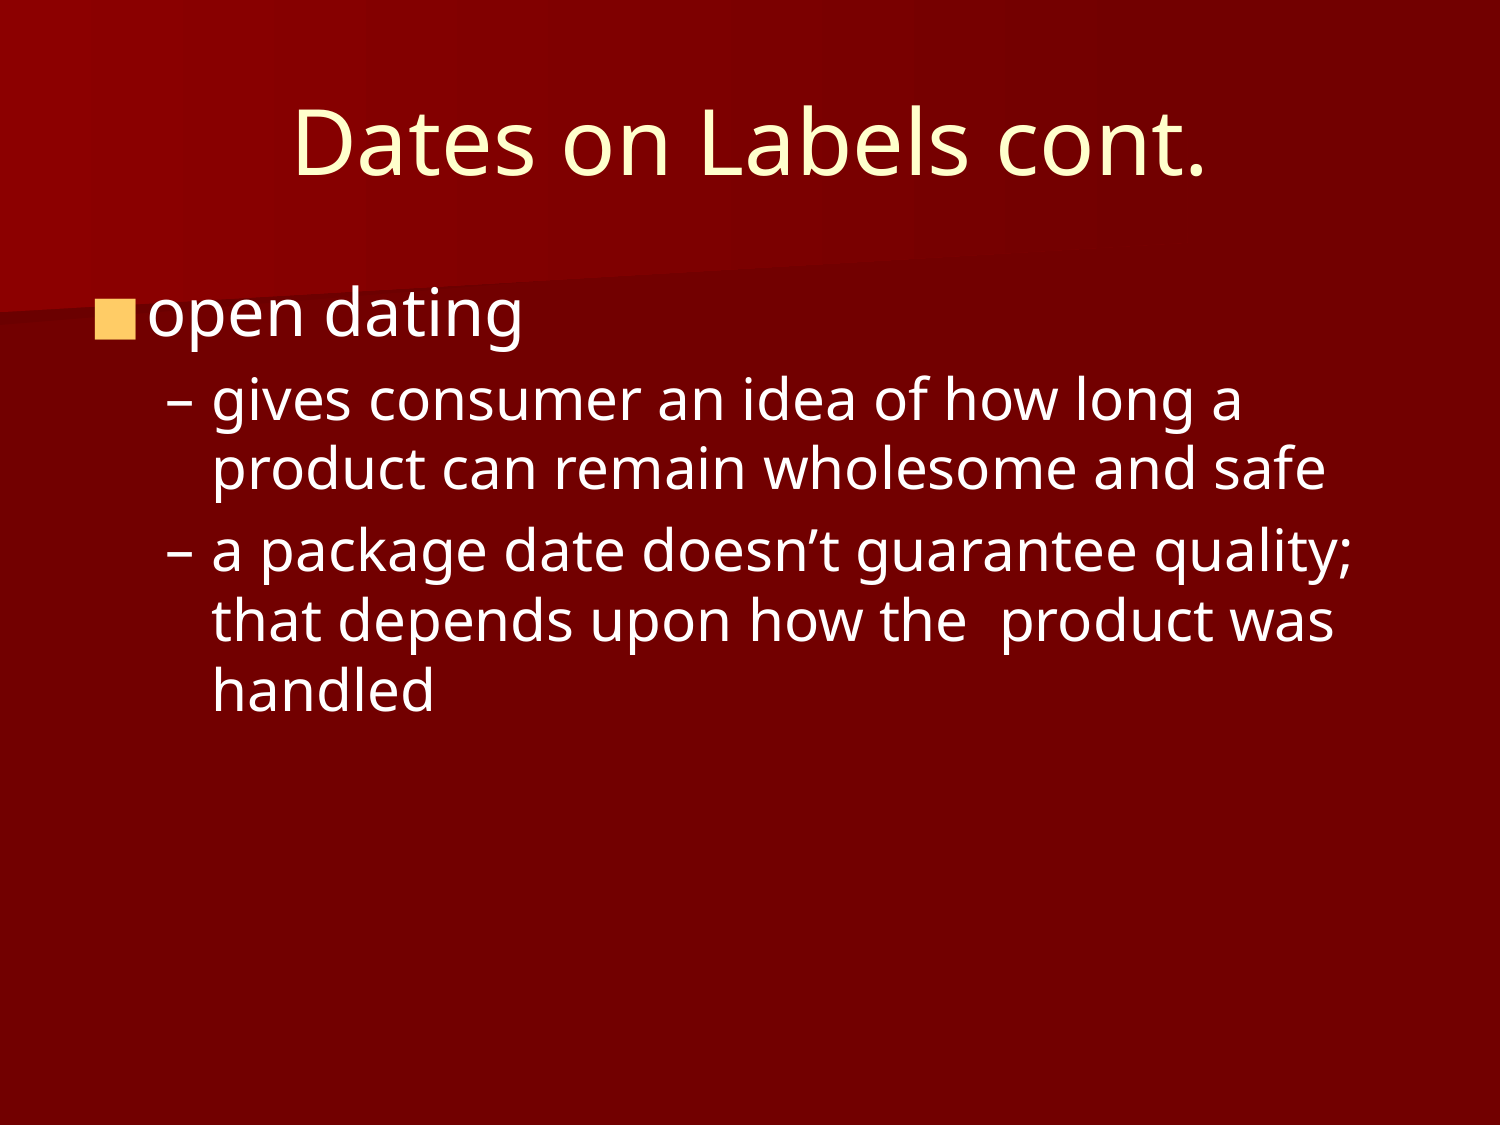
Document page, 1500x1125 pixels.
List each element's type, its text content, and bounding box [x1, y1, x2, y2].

list open dating gives consumer an idea of how long a product can remain wholesome and safe a package date doesn’t guarantee quality; that depends upon how the product was handled [75, 262, 1425, 1000]
title Dates on Labels cont. [75, 45, 1425, 233]
